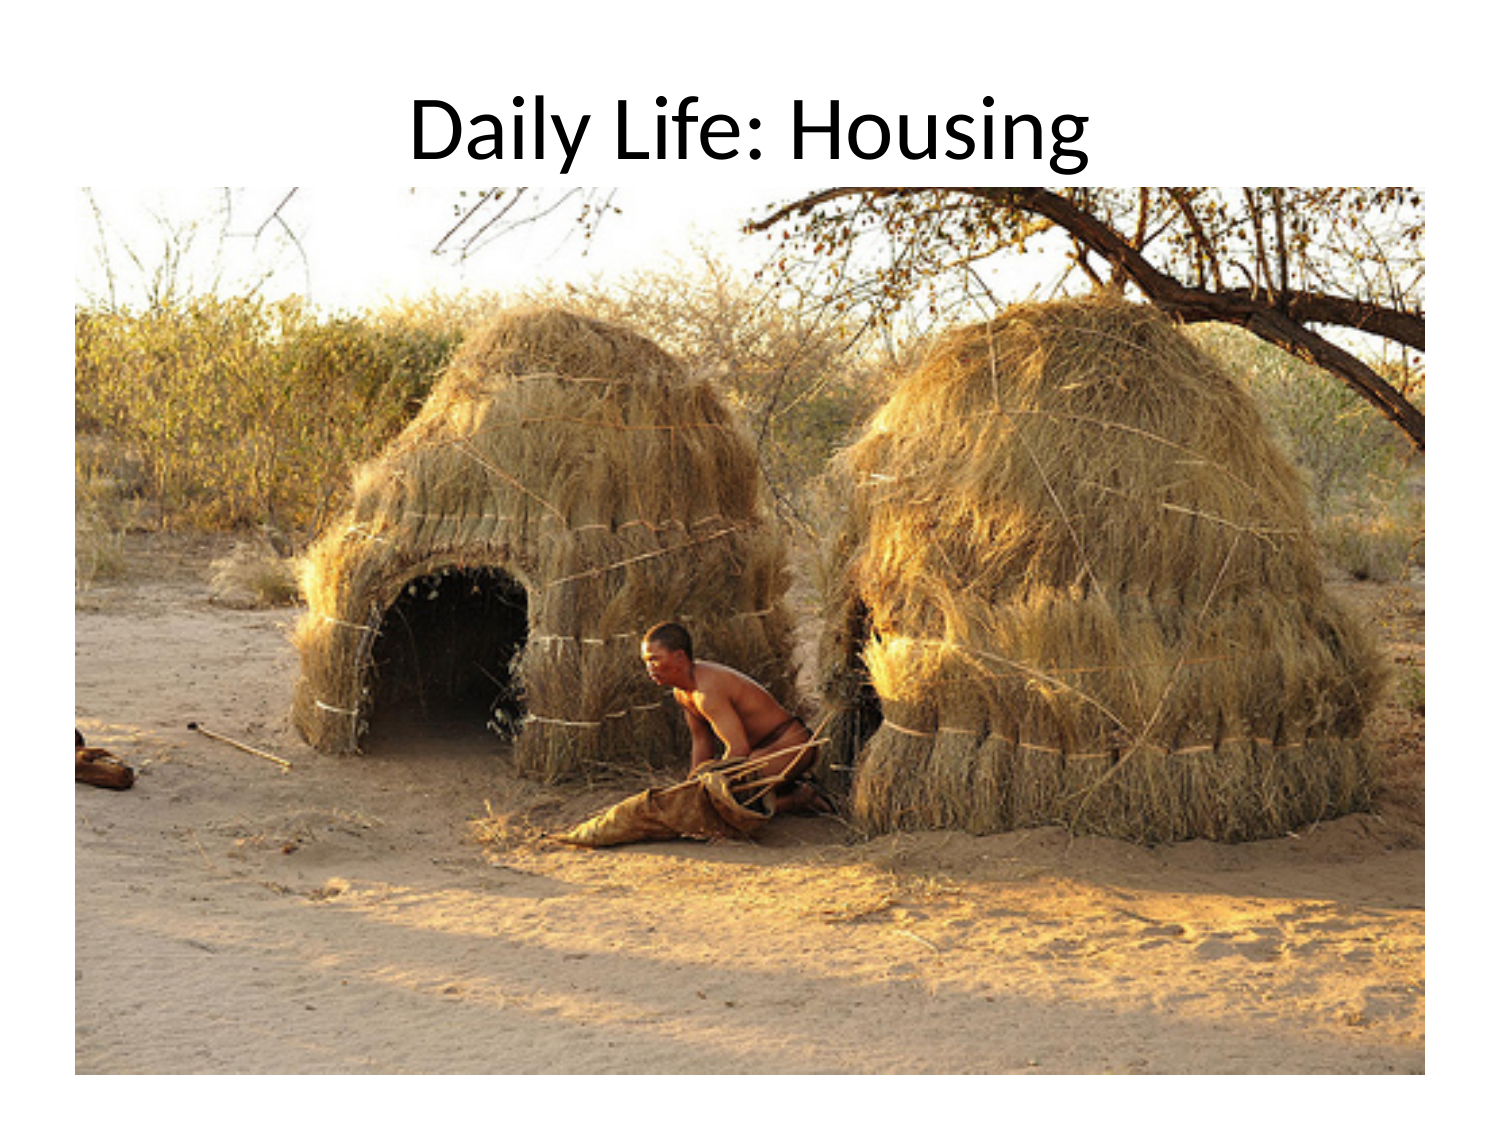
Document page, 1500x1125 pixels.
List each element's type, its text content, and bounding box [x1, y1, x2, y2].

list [74, 187, 1426, 1076]
title Daily Life: Housing [75, 45, 1425, 186]
